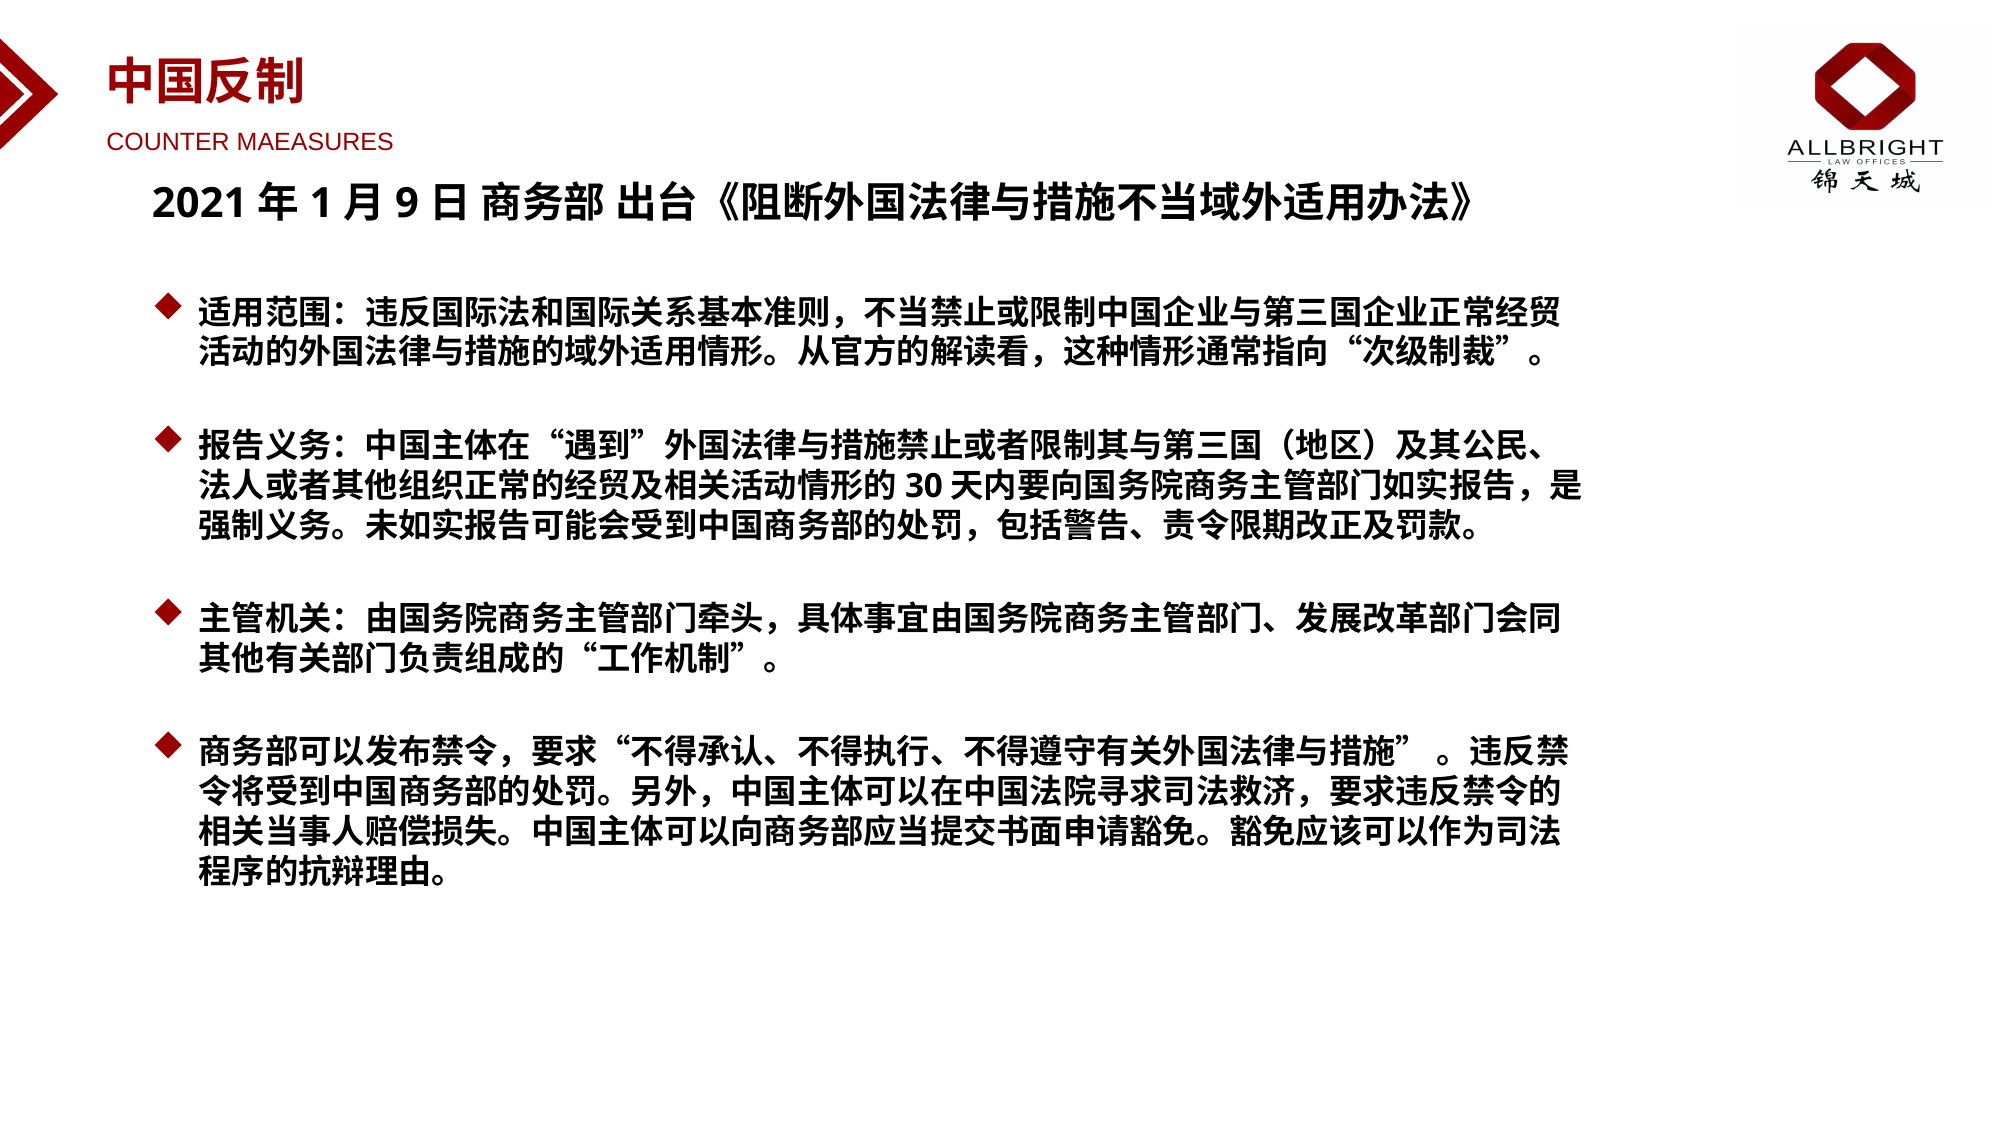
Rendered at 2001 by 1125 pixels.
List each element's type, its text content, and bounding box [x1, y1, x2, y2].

text_box COUNTER MAEASURES [91, 121, 410, 164]
text_box 2021年1月9日 商务部 出台《阻断外国法律与措施不当域外适用办法》 适用范围：违反国际法和国际关系基本准则，不当禁止或限制中国企业与第三国企业正常经贸活动的外国法律与措施的域外适用情形。从官方的解读看，这种情形通常指向“次级制裁”。 报告义务：中国主体在“遇到”外国法律与措施禁止或者限制其与第三国（地区）及其公民、法人或者其他组织正常的经贸及相关活动情形的30天内要向国务院商务主管部门如实报告，是强制义务。未如实报告可能会受到中国商务部的处罚，包括警告、责令限期改正及罚款。 主管机关：由国务院商务主管部门牵头，具体事宜由国务院商务主管部门、发展改革部门会同其他有关部门负责组成的“工作机制”。 商务部可以发布禁令，要求“不得承认、不得执行、不得遵守有关外国法律与措施” 。违反禁令将受到中国商务部的处罚。另外，中国主体可以在中国法院寻求司法救济，要求违反禁令的相关当事人赔偿损失。中国主体可以向商务部应当提交书面申请豁免。豁免应该可以作为司法程序的抗辩理由。 [137, 168, 1603, 898]
text_box 中国反制 [90, 48, 675, 121]
picture [1737, 28, 1988, 206]
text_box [0, 38, 59, 150]
